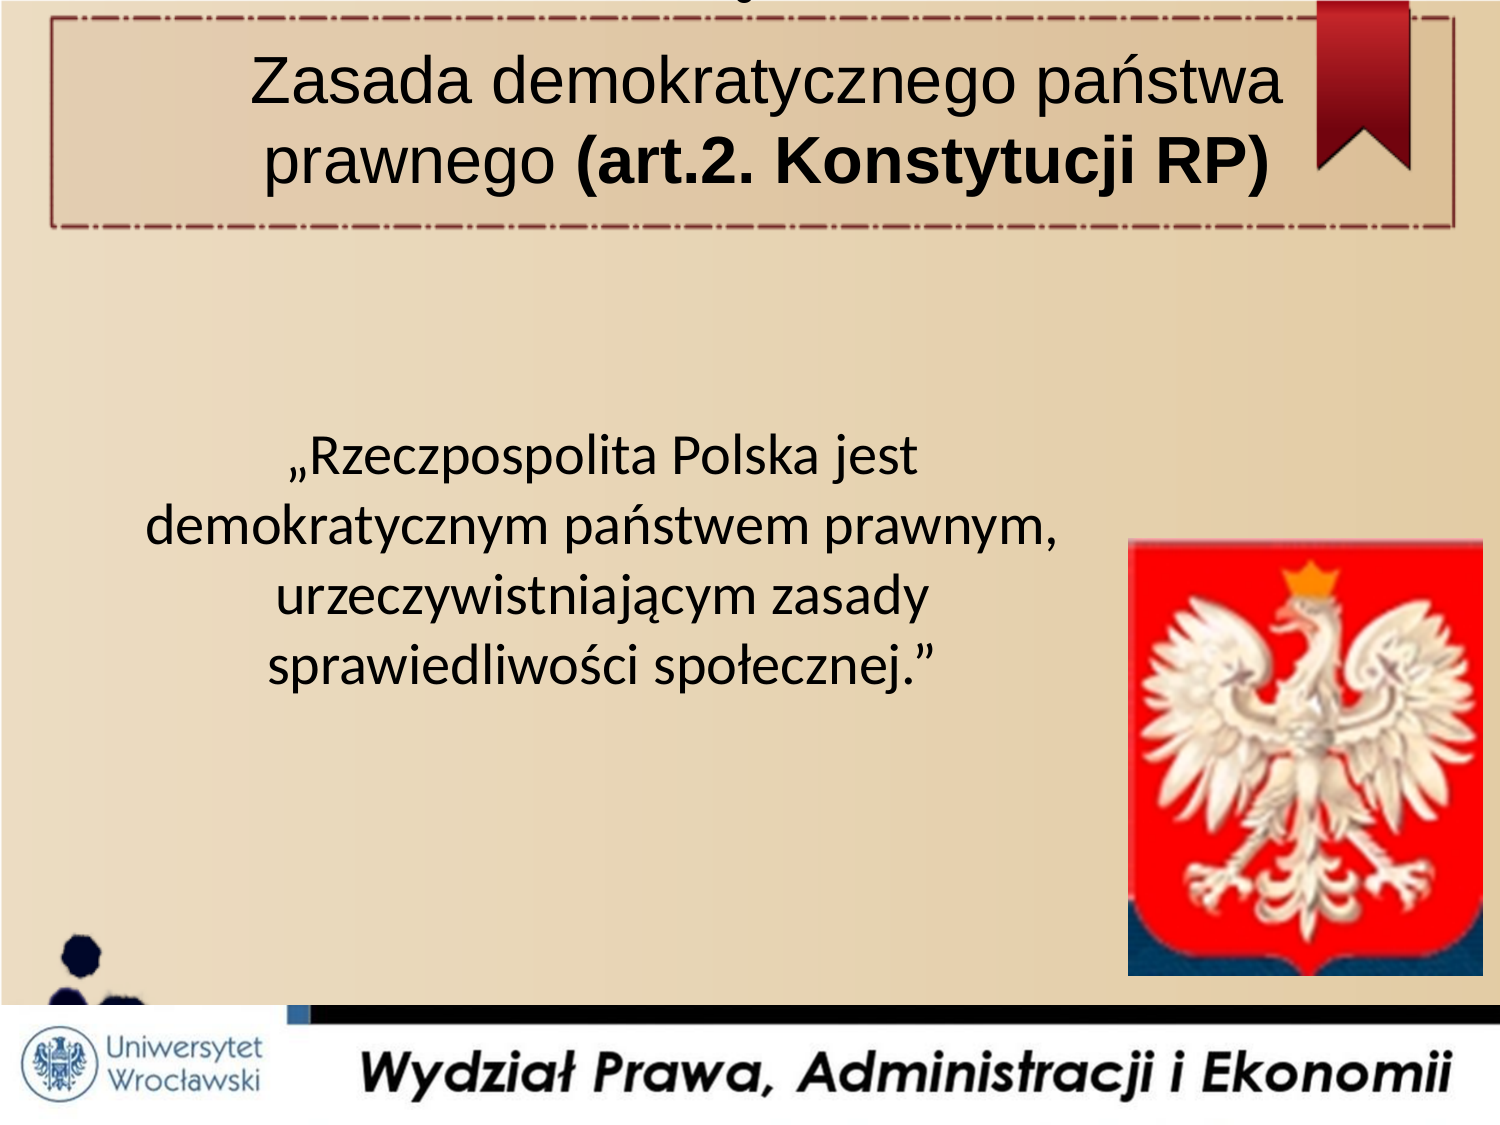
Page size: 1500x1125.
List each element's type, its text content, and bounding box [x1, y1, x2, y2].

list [1127, 538, 1483, 977]
title Zasada demokratycznego państwa prawnego (art.2. Konstytucji RP) [75, 30, 1425, 233]
picture [0, 0, 1500, 1125]
text_box „Rzeczpospolita Polska jest demokratycznym państwem prawnym, urzeczywistniającym zasady sprawiedliwości społecznej.” [76, 408, 1128, 704]
